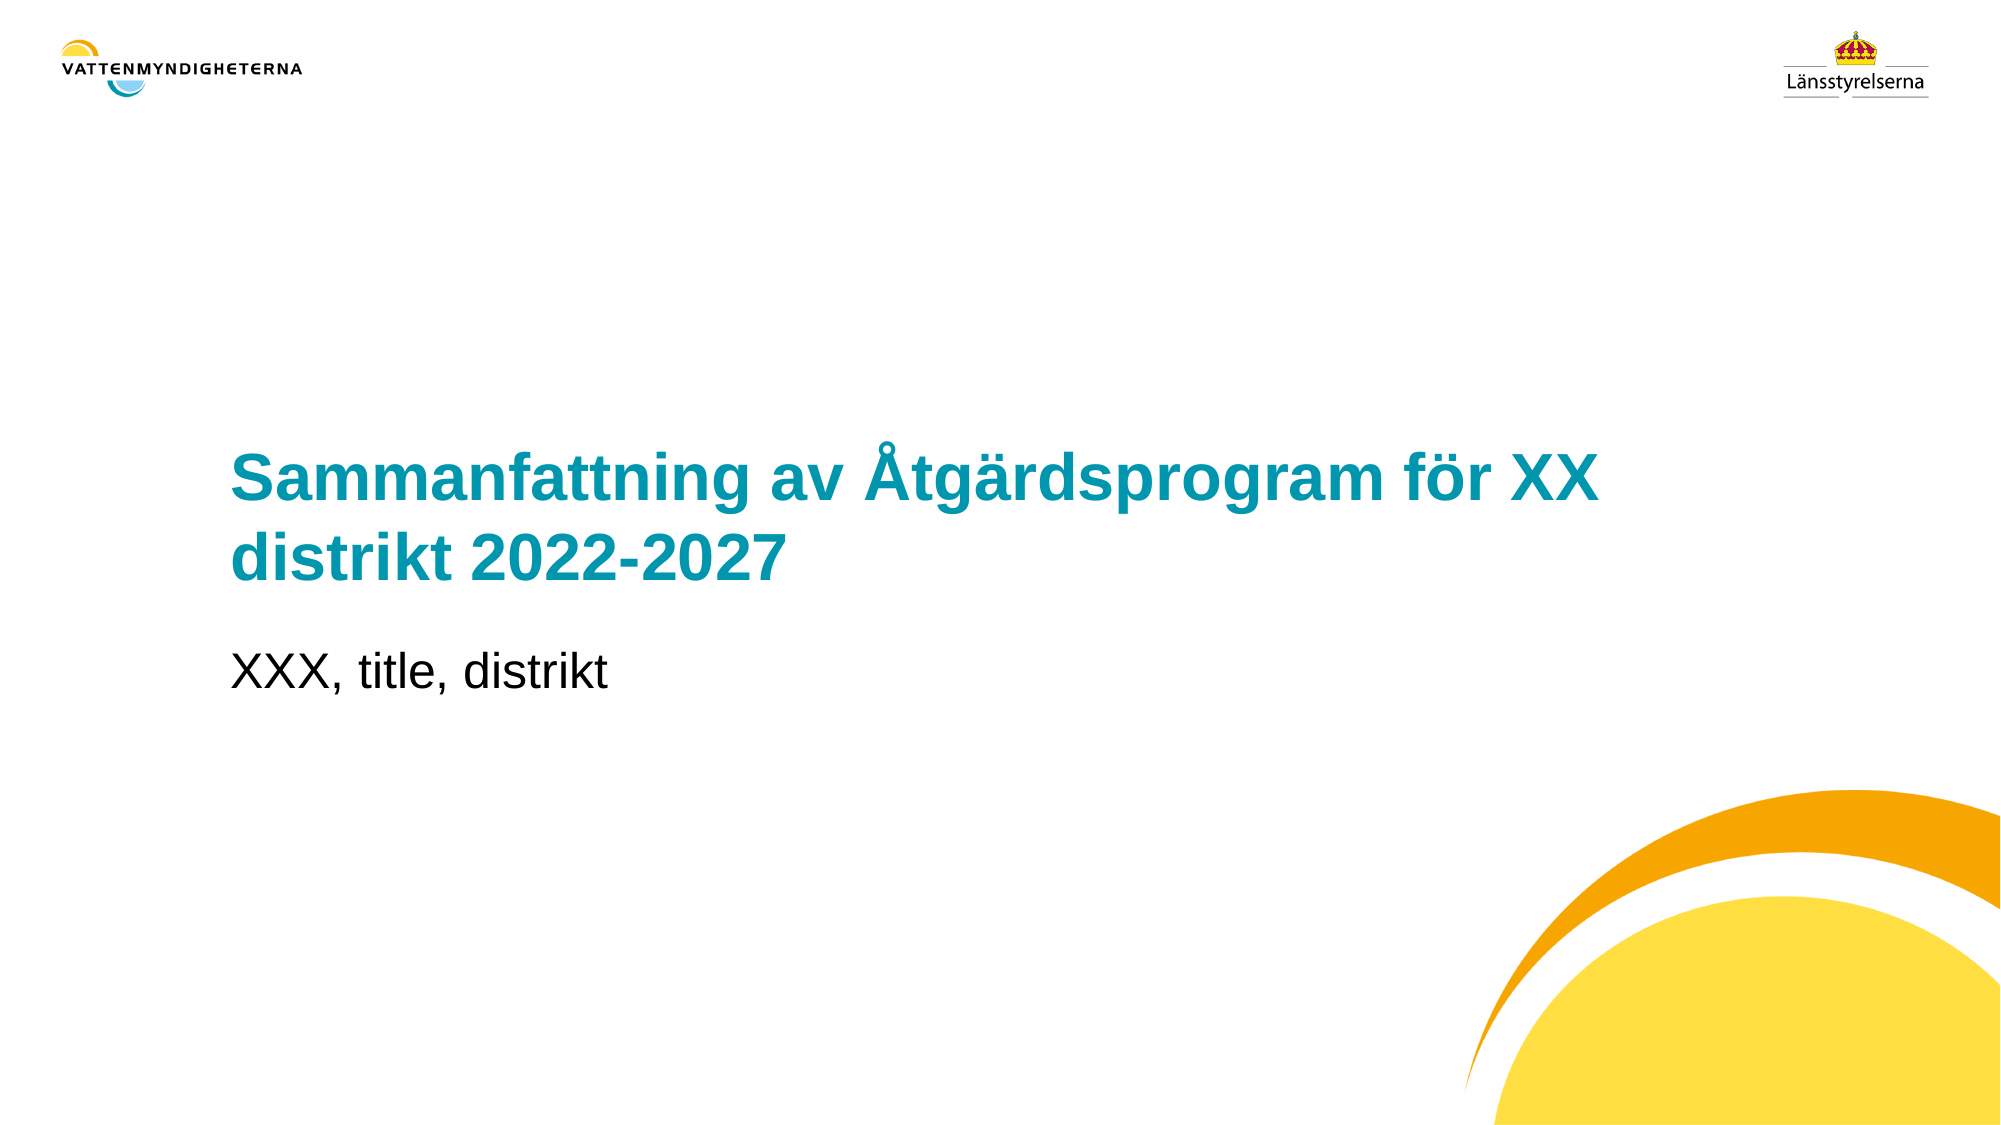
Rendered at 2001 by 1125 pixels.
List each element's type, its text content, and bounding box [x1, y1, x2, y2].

list XXX, title, distrikt [215, 631, 1807, 804]
picture [0, 0, 2001, 1125]
title Sammanfattning av Åtgärdsprogram för XX distrikt 2022-2027 [215, 415, 1807, 613]
